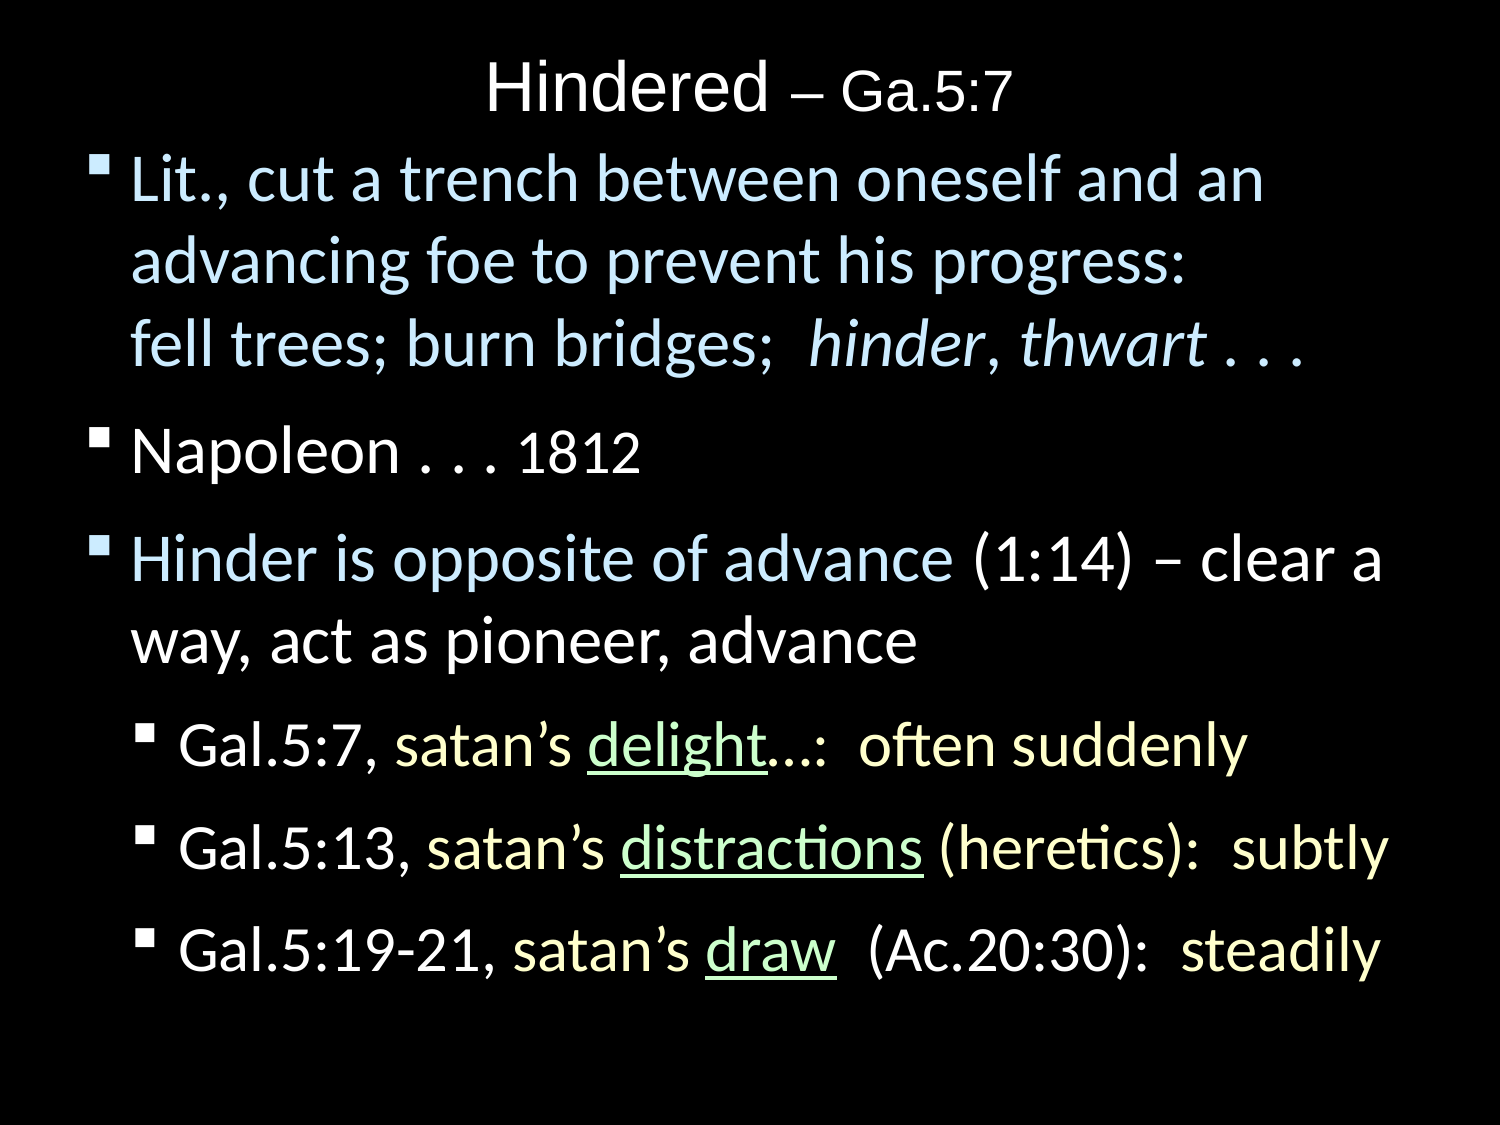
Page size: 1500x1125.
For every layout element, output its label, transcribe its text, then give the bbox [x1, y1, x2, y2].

title Hindered – Ga.5:7 [75, 12, 1425, 125]
list Lit., cut a trench between oneself and an advancing foe to prevent his progress: fell trees; burn bridges; hinder, thwart . . . Napoleon . . . 1812 Hinder is opposite of advance (1:14) – clear a way, act as pioneer, advance Gal.5:7, satan’s delight…: often suddenly Gal.5:13, satan’s distractions (heretics): subtly Gal.5:19-21, satan’s draw (Ac.20:30): steadily [68, 125, 1432, 1038]
